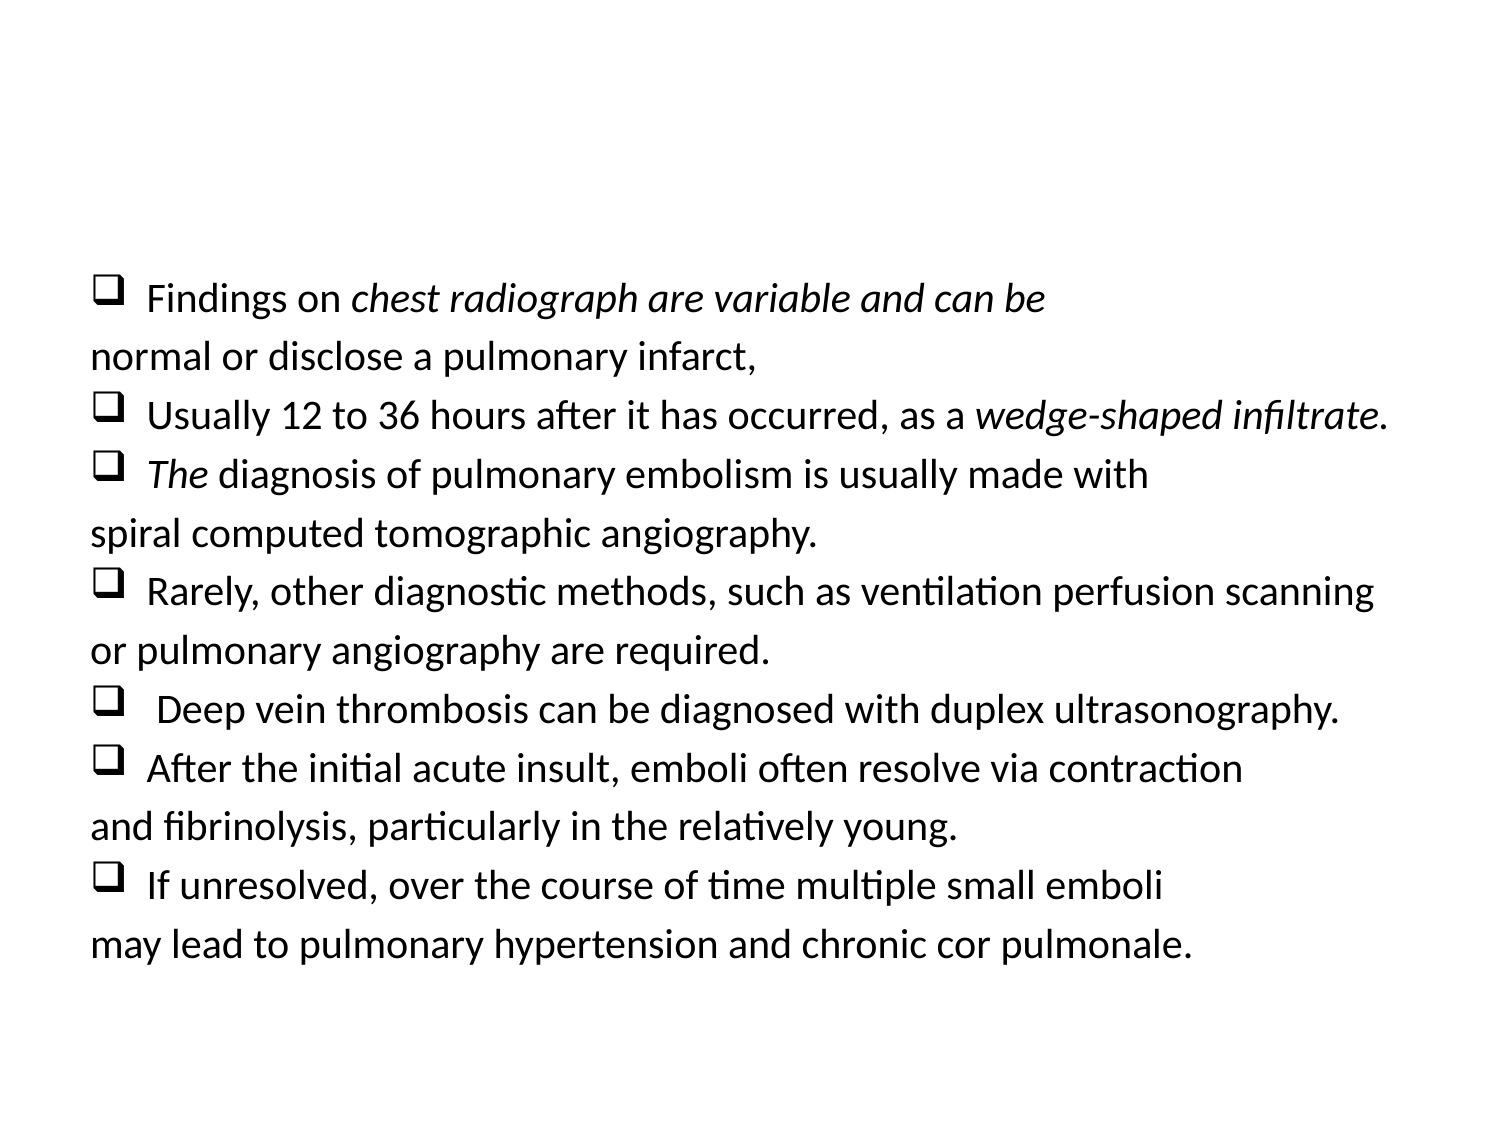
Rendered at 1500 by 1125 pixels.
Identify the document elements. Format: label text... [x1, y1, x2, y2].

list Findings on chest radiograph are variable and can be normal or disclose a pulmonary infarct, Usually 12 to 36 hours after it has occurred, as a wedge-shaped infiltrate. The diagnosis of pulmonary embolism is usually made with spiral computed tomographic angiography. Rarely, other diagnostic methods, such as ventilation perfusion scanning or pulmonary angiography are required. Deep vein thrombosis can be diagnosed with duplex ultrasonography. After the initial acute insult, emboli often resolve via contraction and fibrinolysis, particularly in the relatively young. If unresolved, over the course of time multiple small emboli may lead to pulmonary hypertension and chronic cor pulmonale. [75, 262, 1425, 1005]
